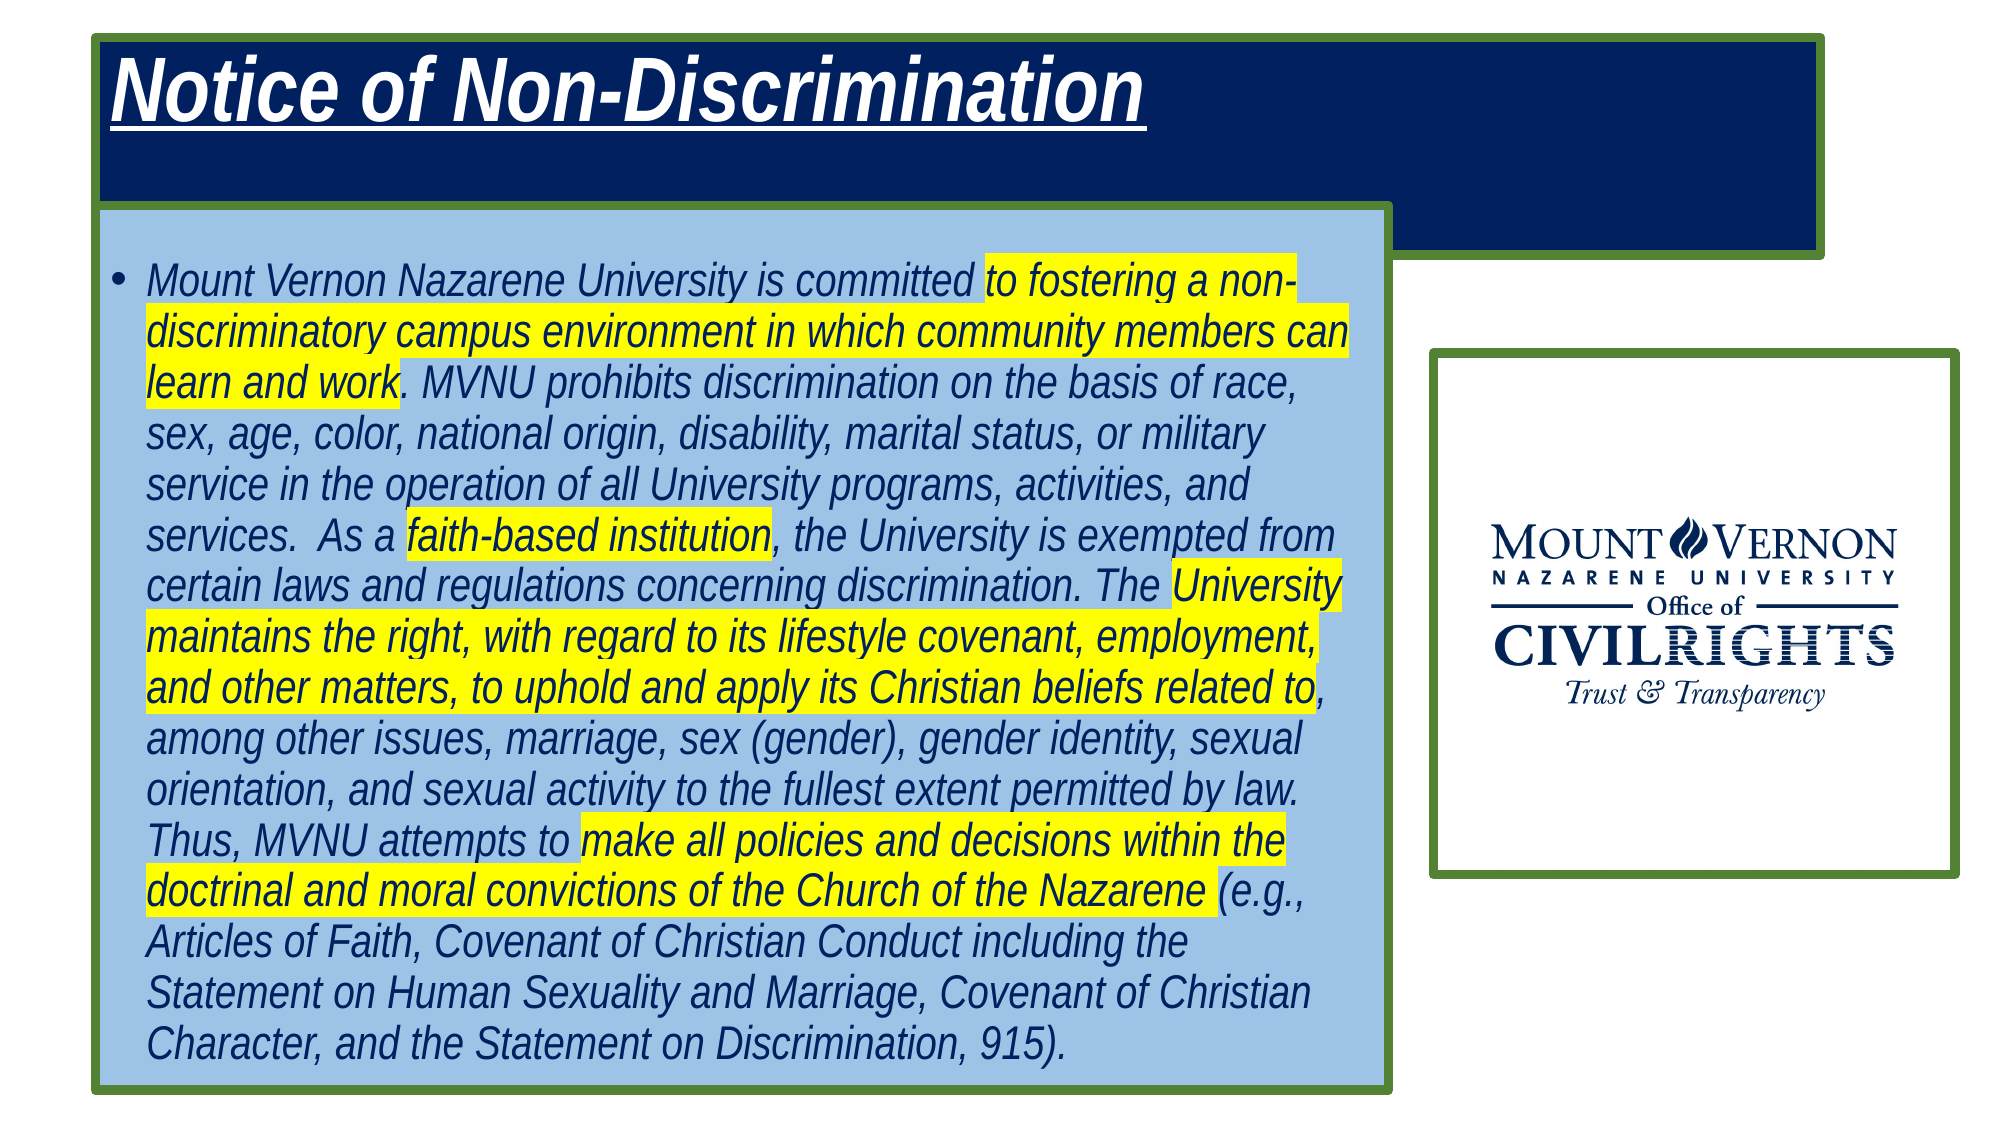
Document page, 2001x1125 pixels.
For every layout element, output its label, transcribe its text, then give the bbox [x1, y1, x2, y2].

title Notice of Non-Discrimination [95, 37, 1821, 256]
picture [1438, 357, 1951, 870]
list Mount Vernon Nazarene University is committed to fostering a non-discriminatory campus environment in which community members can learn and work. MVNU prohibits discrimination on the basis of race, sex, age, color, national origin, disability, marital status, or military service in the operation of all University programs, activities, and services. As a faith-based institution, the University is exempted from certain laws and regulations concerning discrimination. The University maintains the right, with regard to its lifestyle covenant, employment, and other matters, to uphold and apply its Christian beliefs related to, among other issues, marriage, sex (gender), gender identity, sexual orientation, and sexual activity to the fullest extent permitted by law. Thus, MVNU attempts to make all policies and decisions within the doctrinal and moral convictions of the Church of the Nazarene (e.g., Articles of Faith, Covenant of Christian Conduct including the Statement on Human Sexuality and Marriage, Covenant of Christian Character, and the Statement on Discrimination, 915). [95, 205, 1389, 1091]
